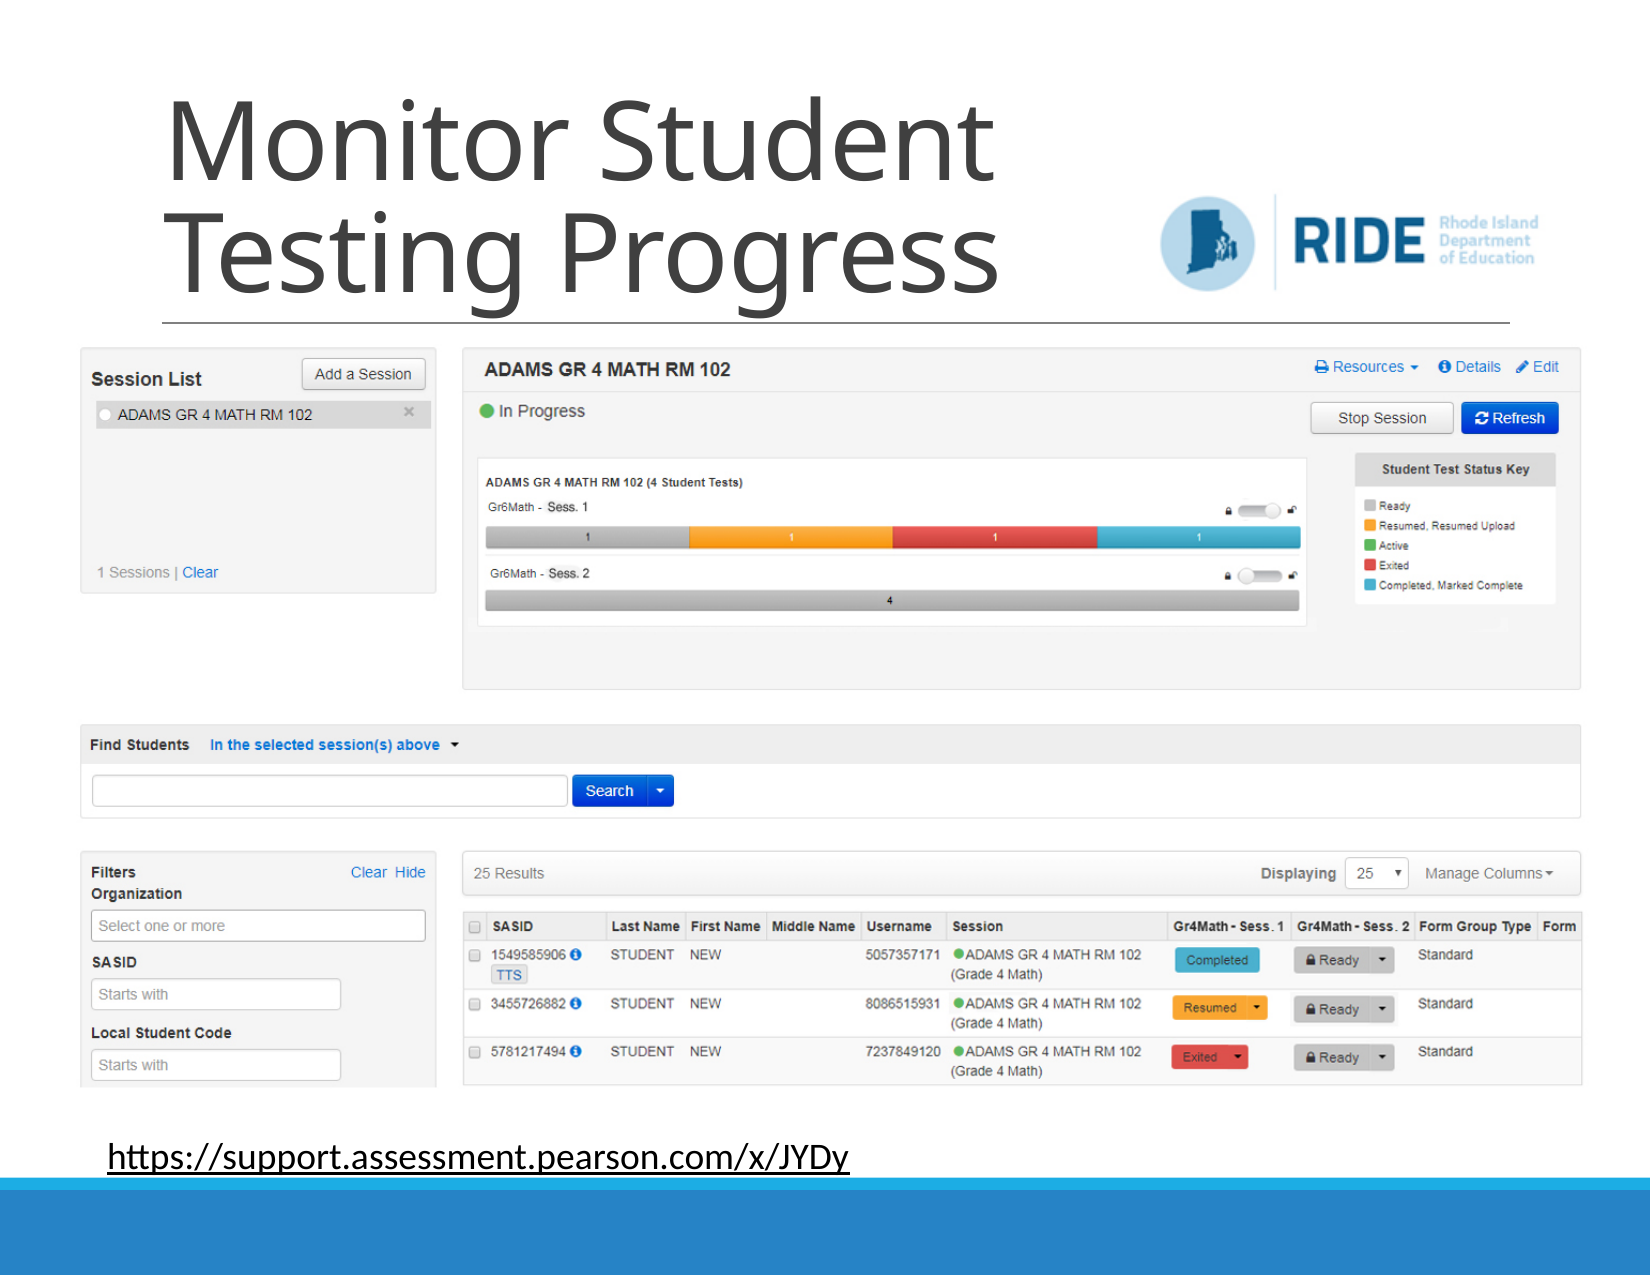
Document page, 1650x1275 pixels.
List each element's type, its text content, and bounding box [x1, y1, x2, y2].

picture [1171, 188, 1593, 298]
title Monitor Student Testing Progress [148, 53, 1171, 323]
text_box https://support.assessment.pearson.com/x/JYDy [92, 1124, 1650, 1230]
picture [75, 342, 1594, 1141]
